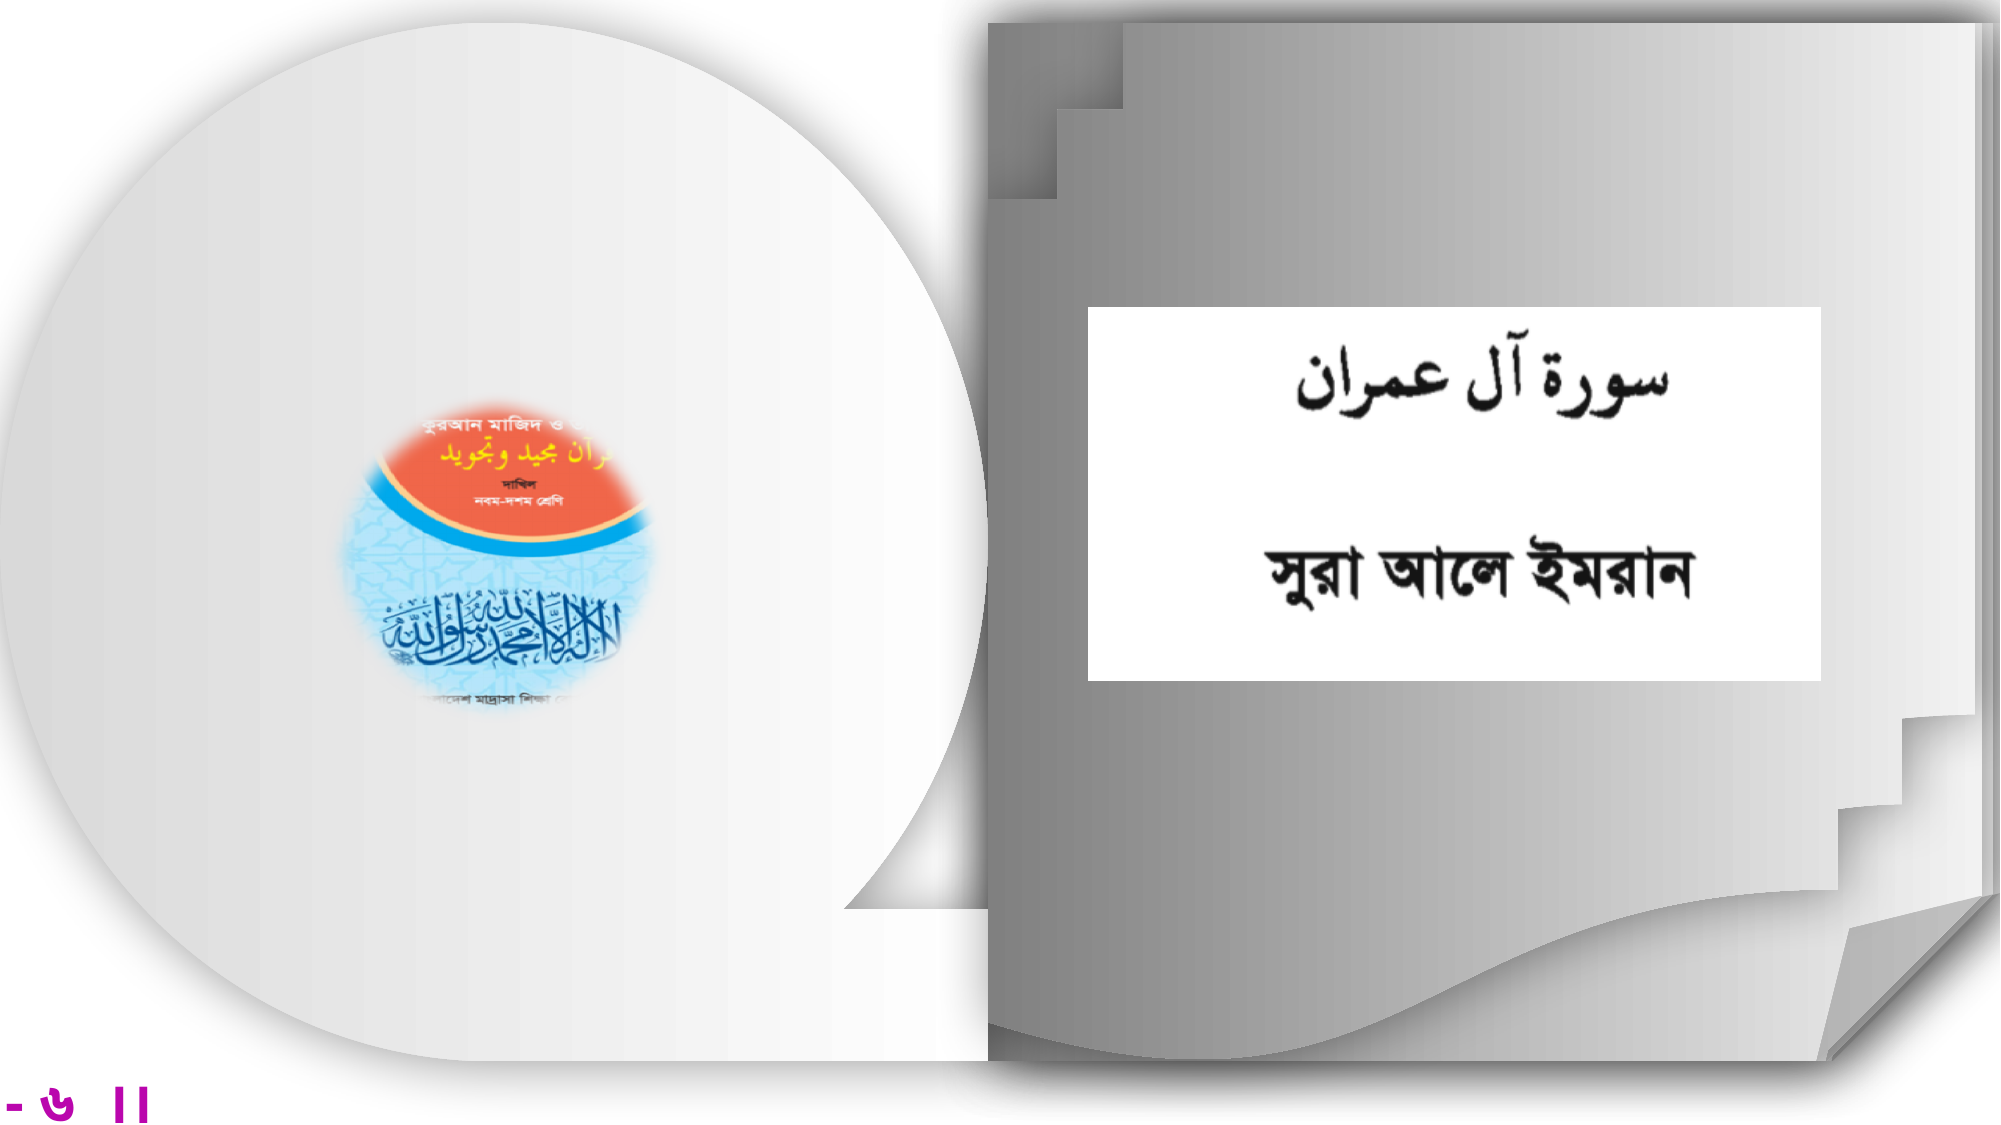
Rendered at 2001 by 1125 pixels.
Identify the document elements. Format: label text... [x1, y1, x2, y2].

picture [1088, 307, 1821, 681]
picture [324, 390, 668, 725]
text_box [0, 22, 2000, 1062]
text_box নবম - দশম শ্রেণি ।। কুরআন মাজিদ ও তাজভিদ ।। পর্ব - ৬ ।। [0, 1062, 168, 1125]
